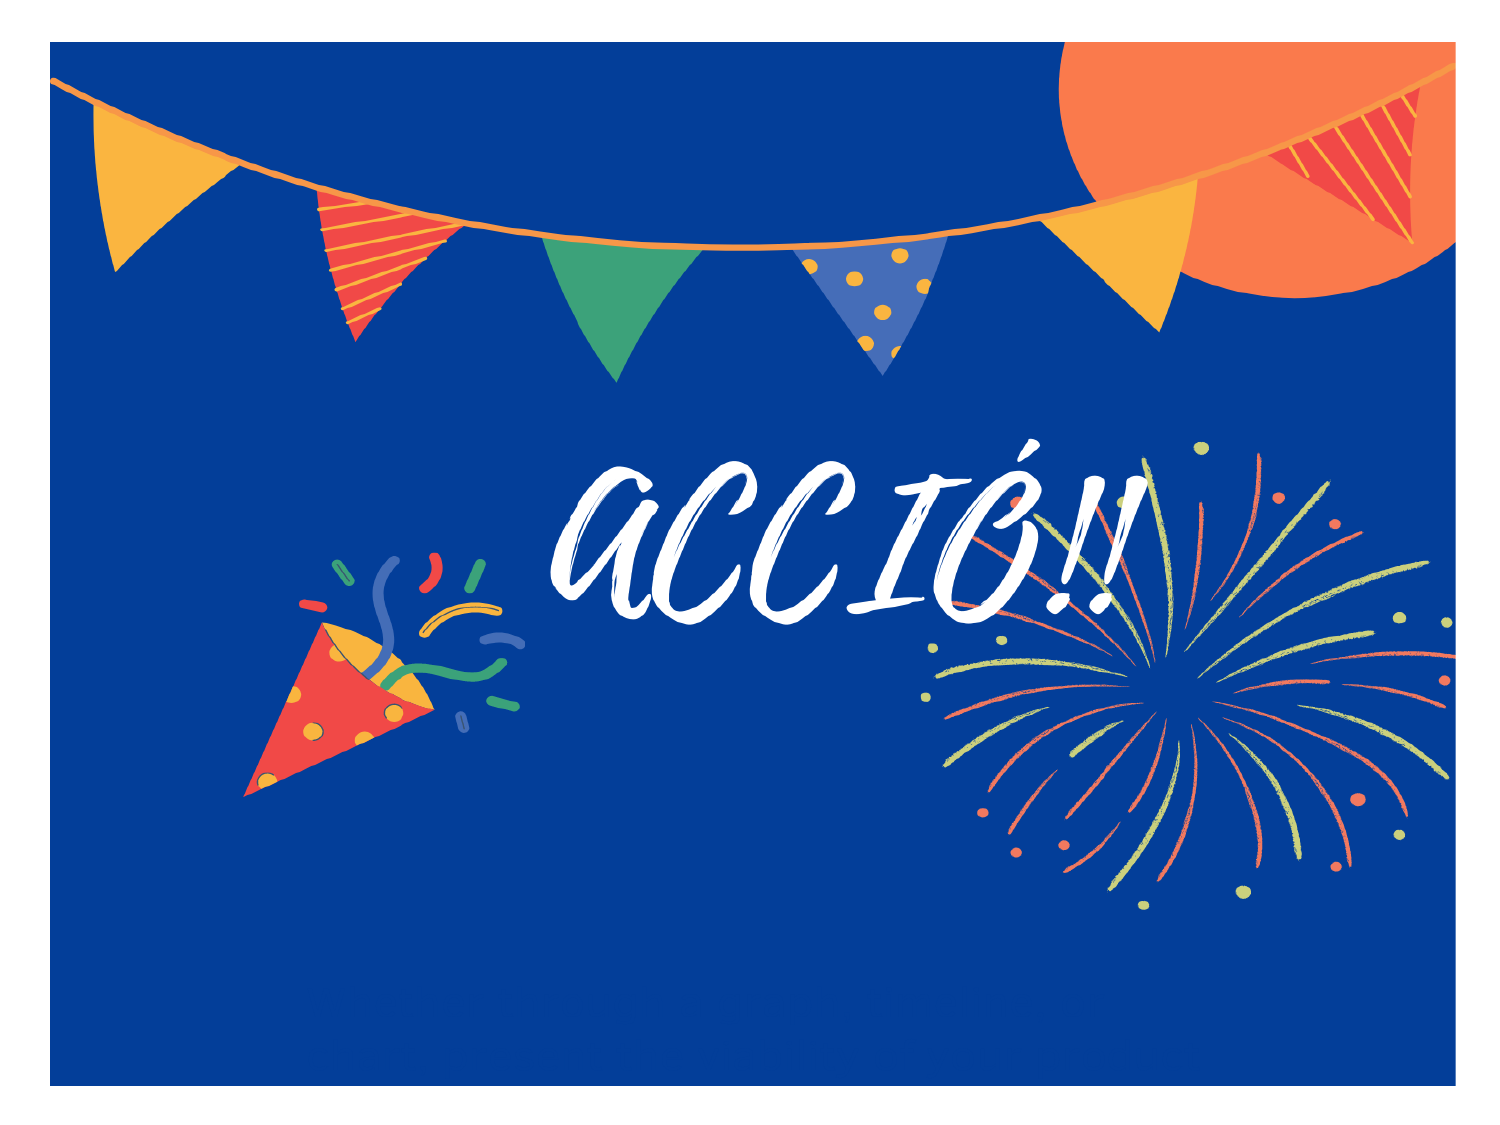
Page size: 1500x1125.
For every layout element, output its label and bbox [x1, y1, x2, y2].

picture [49, 42, 1456, 1086]
